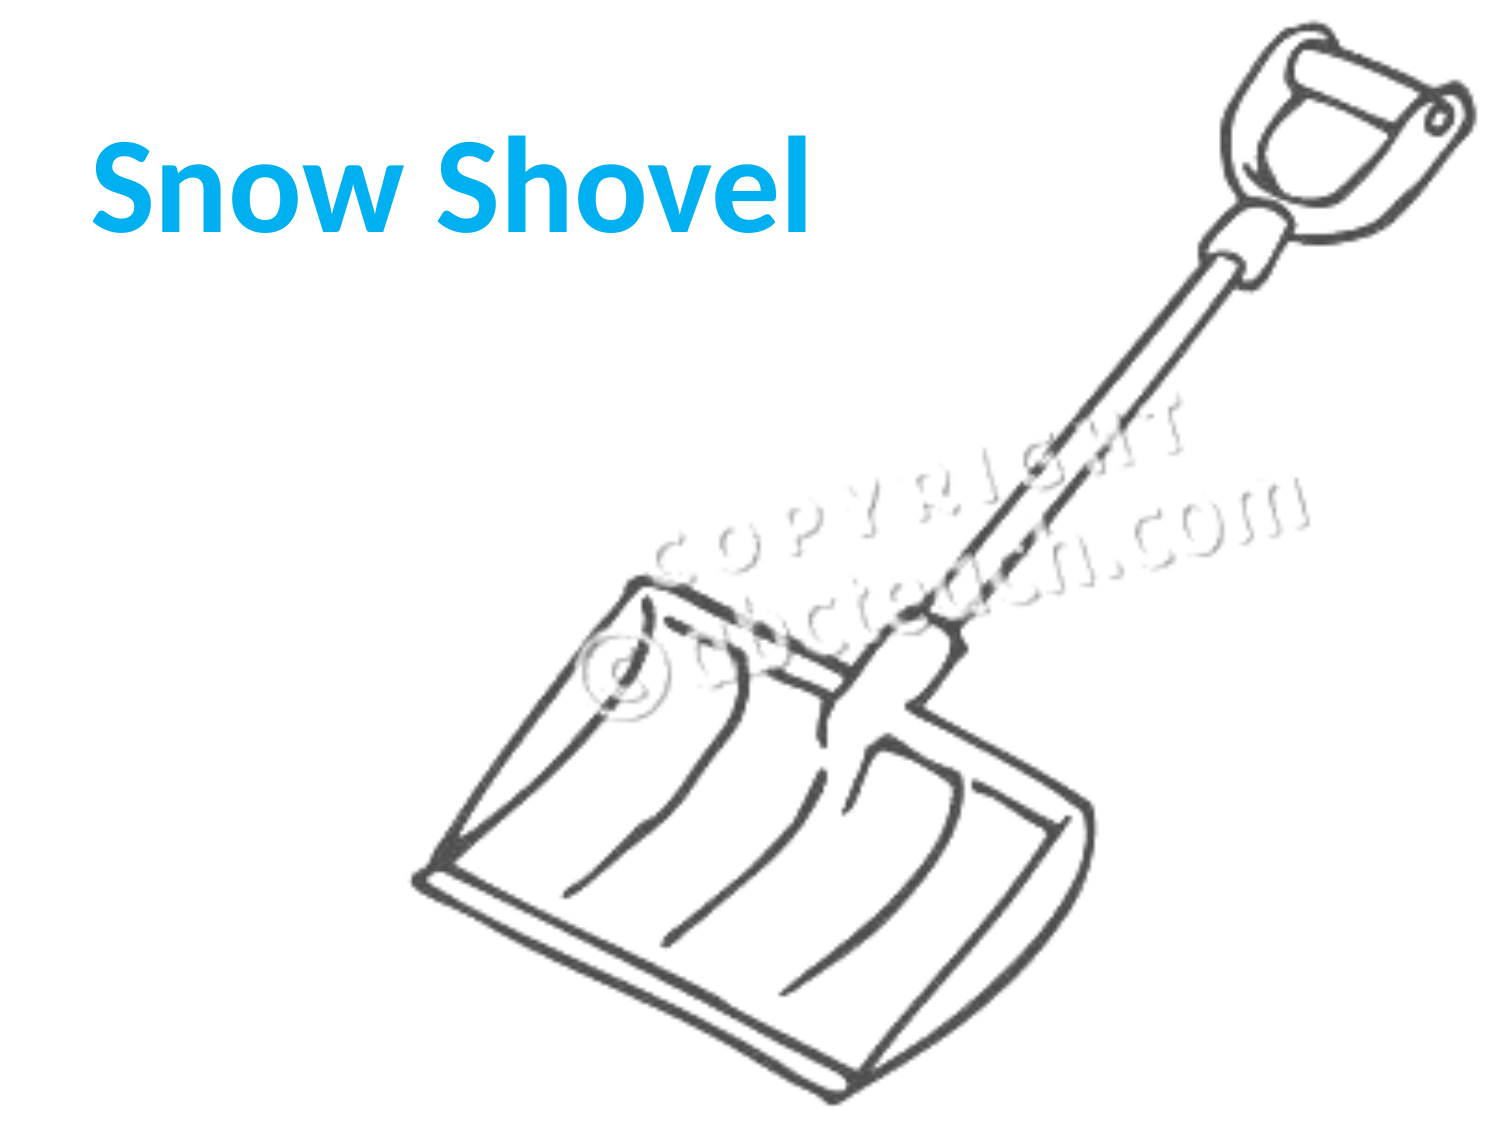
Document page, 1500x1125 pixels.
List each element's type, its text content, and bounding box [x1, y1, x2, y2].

subtitle Snow Shovel [75, 87, 382, 375]
picture [387, 0, 1500, 1125]
